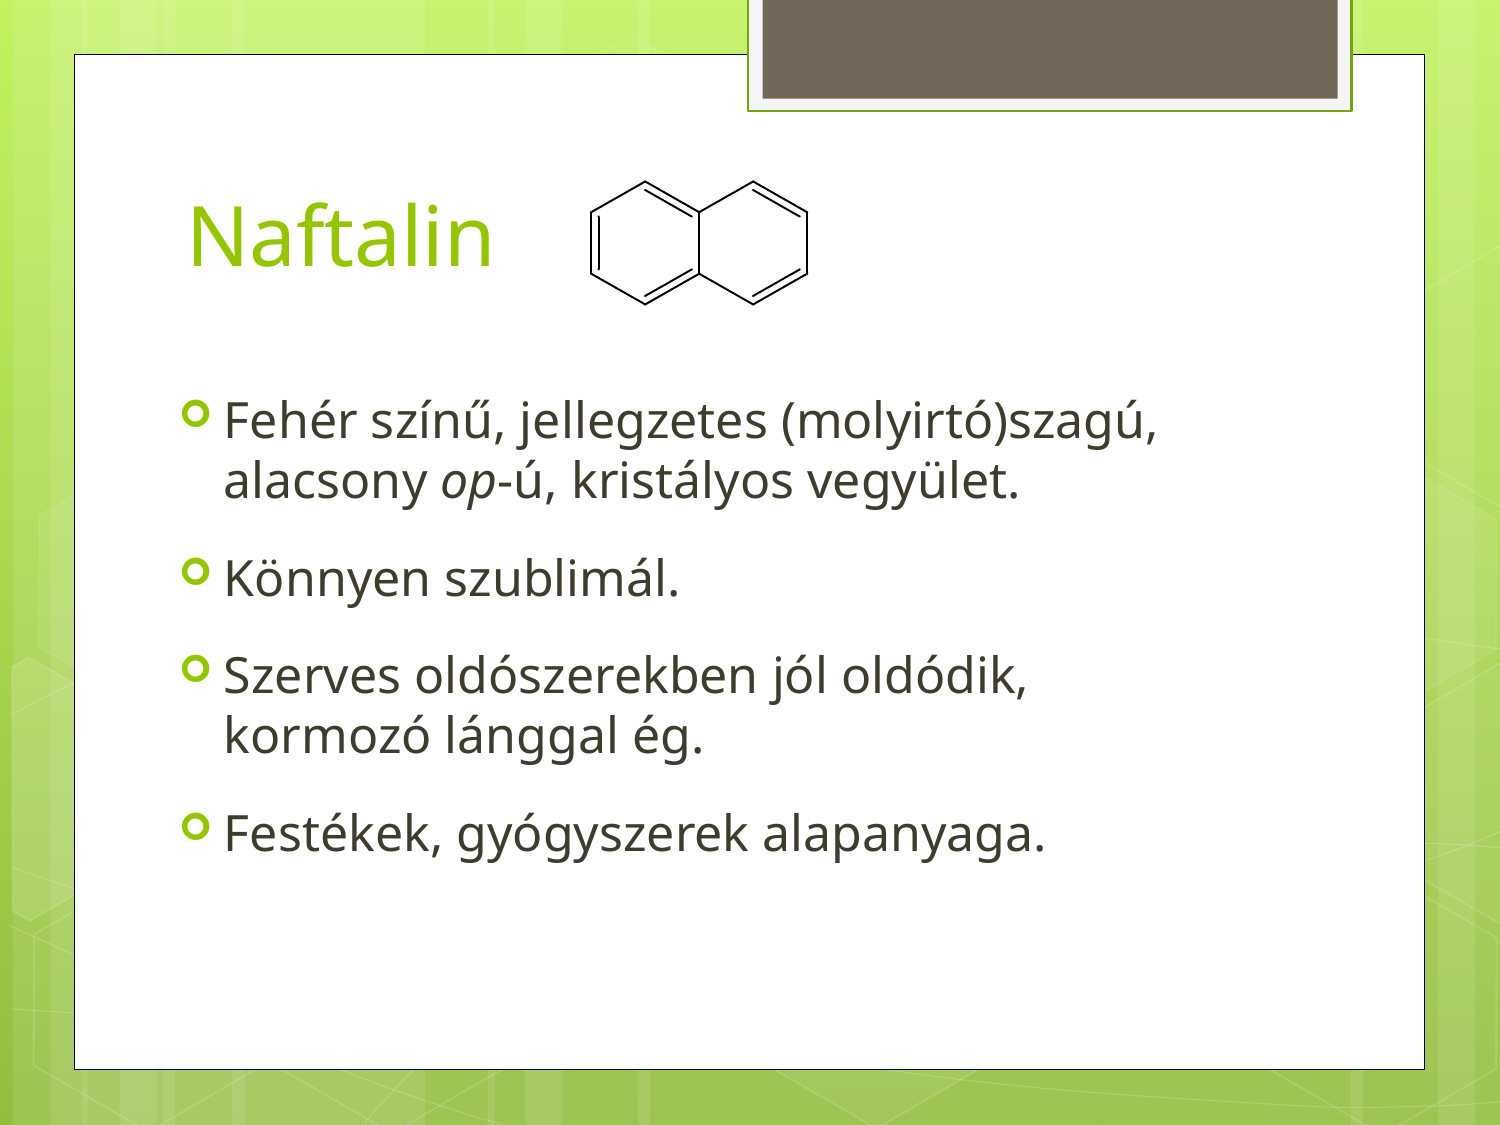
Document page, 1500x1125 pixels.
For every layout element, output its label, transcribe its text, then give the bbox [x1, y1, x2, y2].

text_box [586, 178, 813, 313]
title Naftalin [171, 103, 1324, 291]
list Fehér színű, jellegzetes (molyirtó)szagú, alacsony op-ú, kristályos vegyület. Könnyen szublimál. Szerves oldószerekben jól oldódik, kormozó lánggal ég. Festékek, gyógyszerek alapanyaga. [152, 381, 1265, 957]
